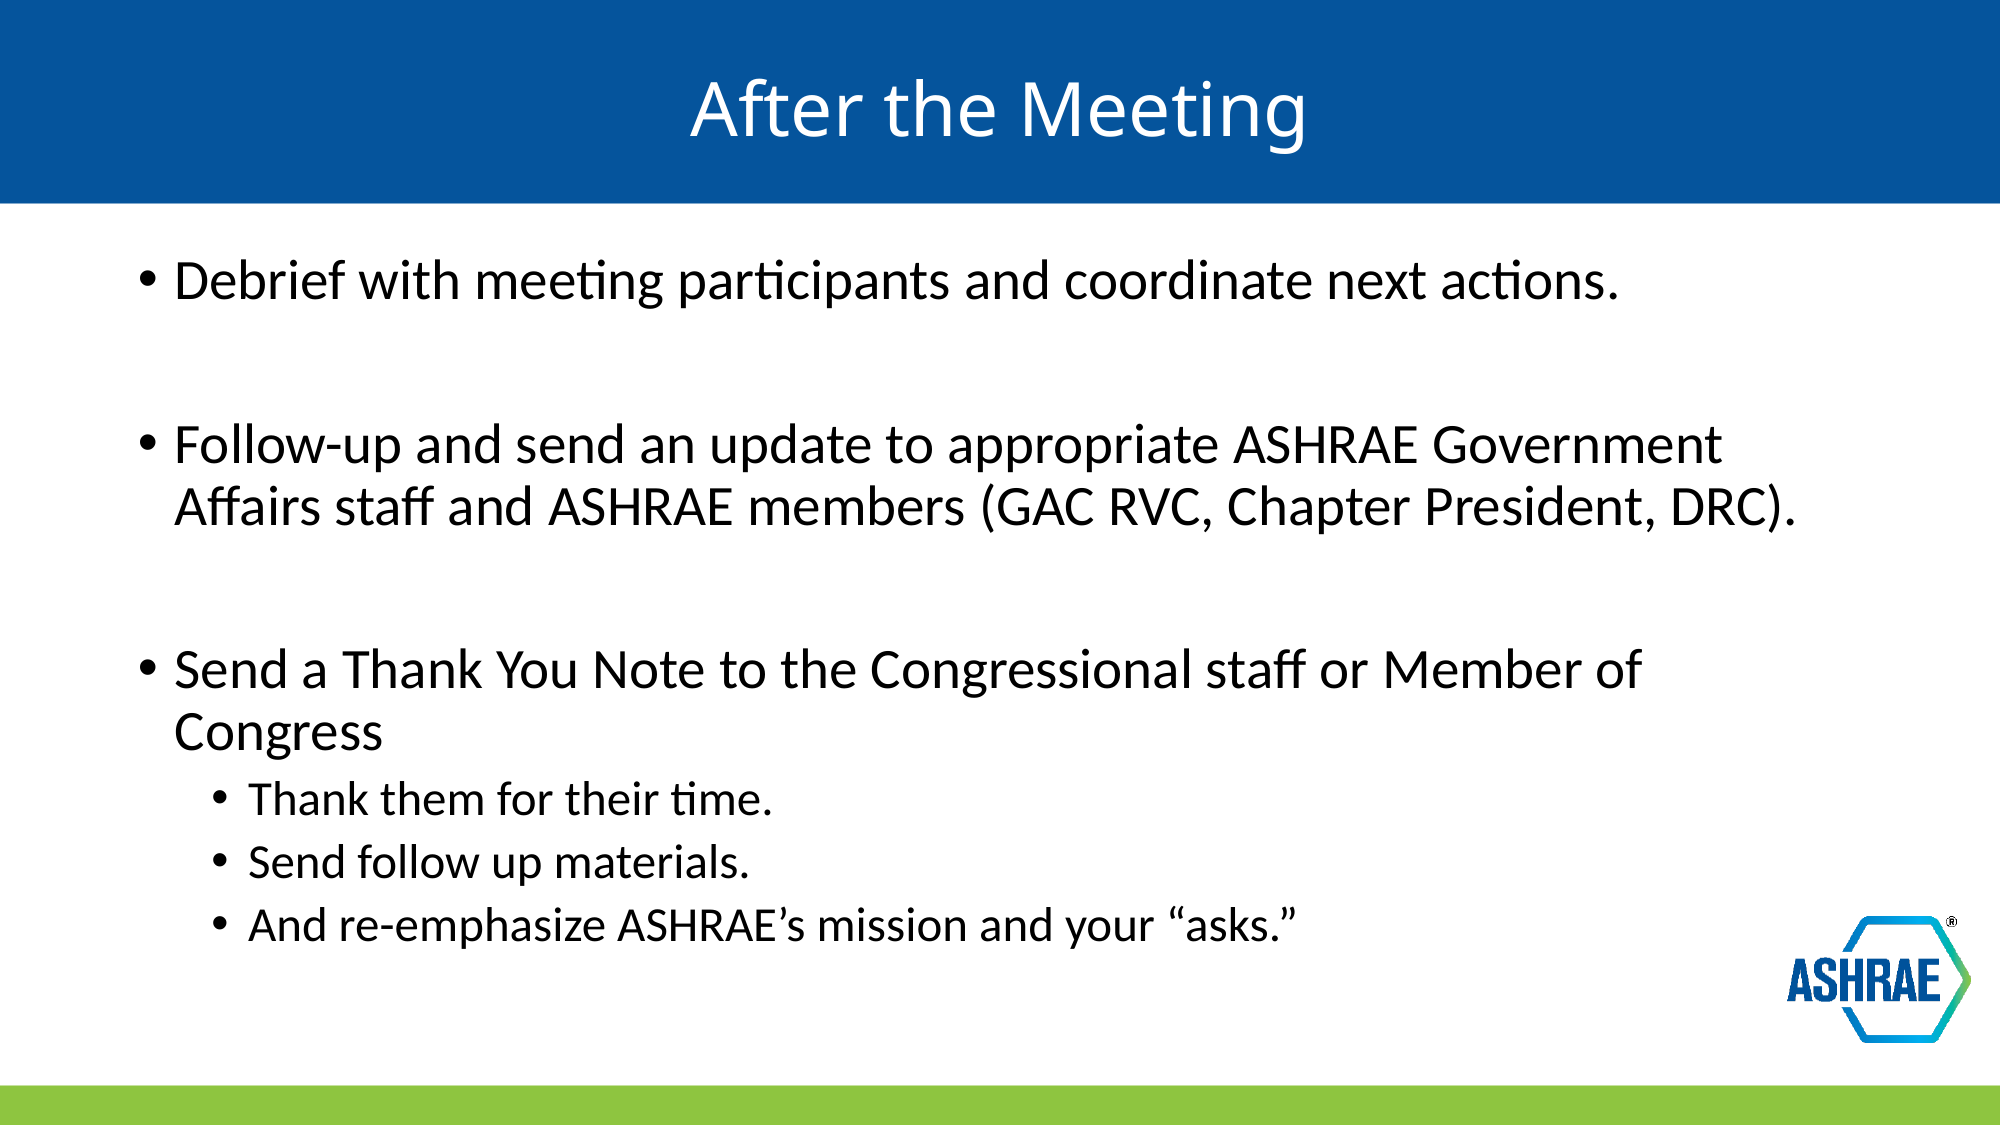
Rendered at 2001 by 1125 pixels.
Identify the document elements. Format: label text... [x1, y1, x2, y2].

picture [0, 0, 2000, 1125]
list Debrief with meeting participants and coordinate next actions. Follow-up and send an update to appropriate ASHRAE Government Affairs staff and ASHRAE members (GAC RVC, Chapter President, DRC). Send a Thank You Note to the Congressional staff or Member of Congress Thank them for their time. Send follow up materials. And re-emphasize ASHRAE’s mission and your “asks.” [122, 242, 1848, 1011]
title After the Meeting [137, 59, 1863, 166]
